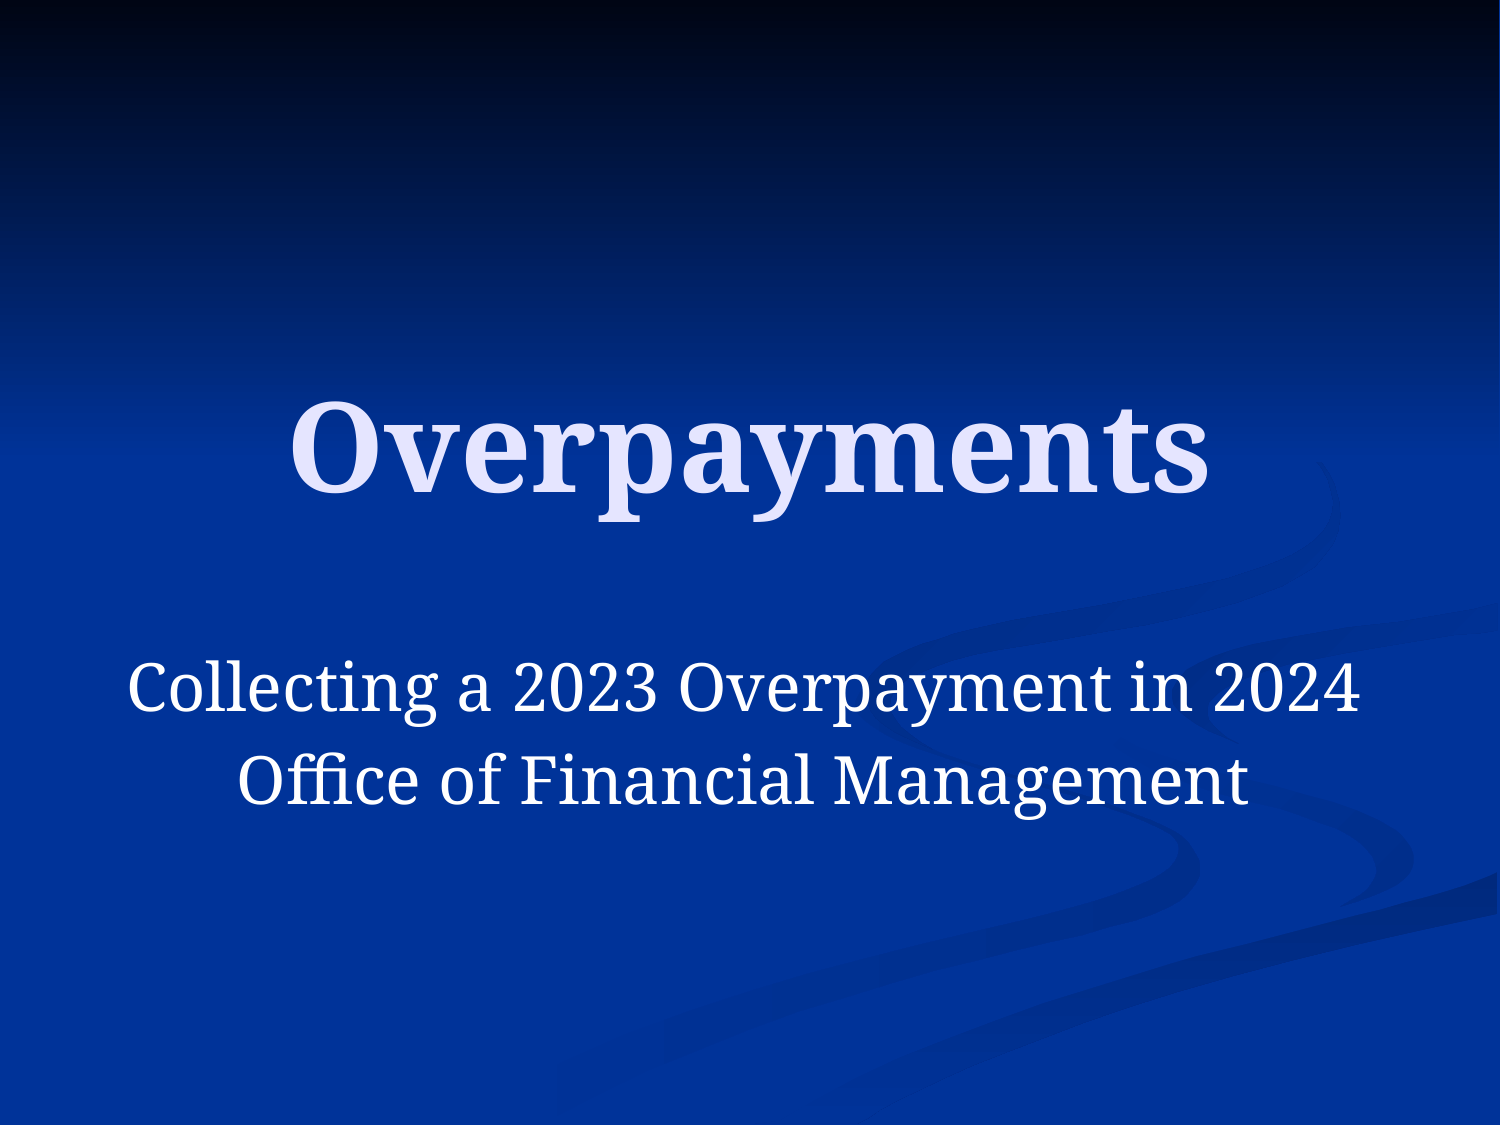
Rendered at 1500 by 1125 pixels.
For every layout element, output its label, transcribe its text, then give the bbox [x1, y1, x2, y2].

title Overpayments [112, 284, 1388, 601]
subtitle Collecting a 2023 Overpayment in 2024 Office of Financial Management [99, 637, 1388, 926]
